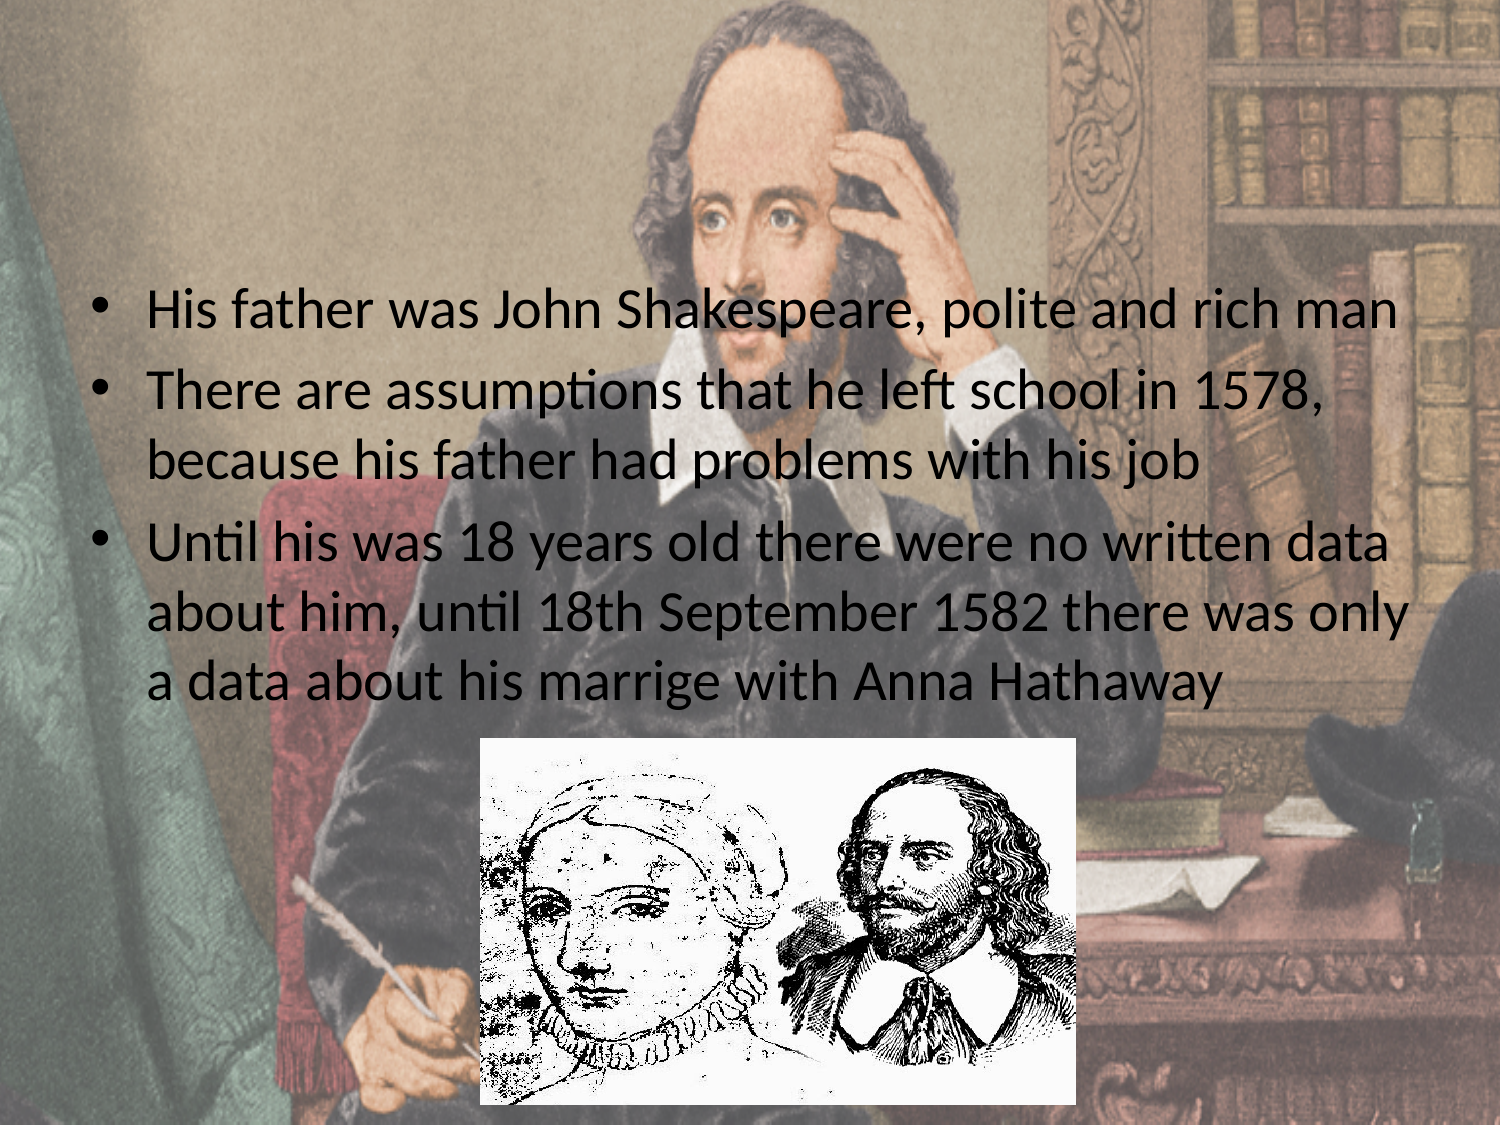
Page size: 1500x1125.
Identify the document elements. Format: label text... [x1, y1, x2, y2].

picture [480, 737, 1077, 1106]
list His father was John Shakespeare, polite and rich man There are assumptions that he left school in 1578, because his father had problems with his job Until his was 18 years old there were no written data about him, until 18th September 1582 there was only a data about his marrige with Anna Hathaway [75, 262, 1425, 1005]
